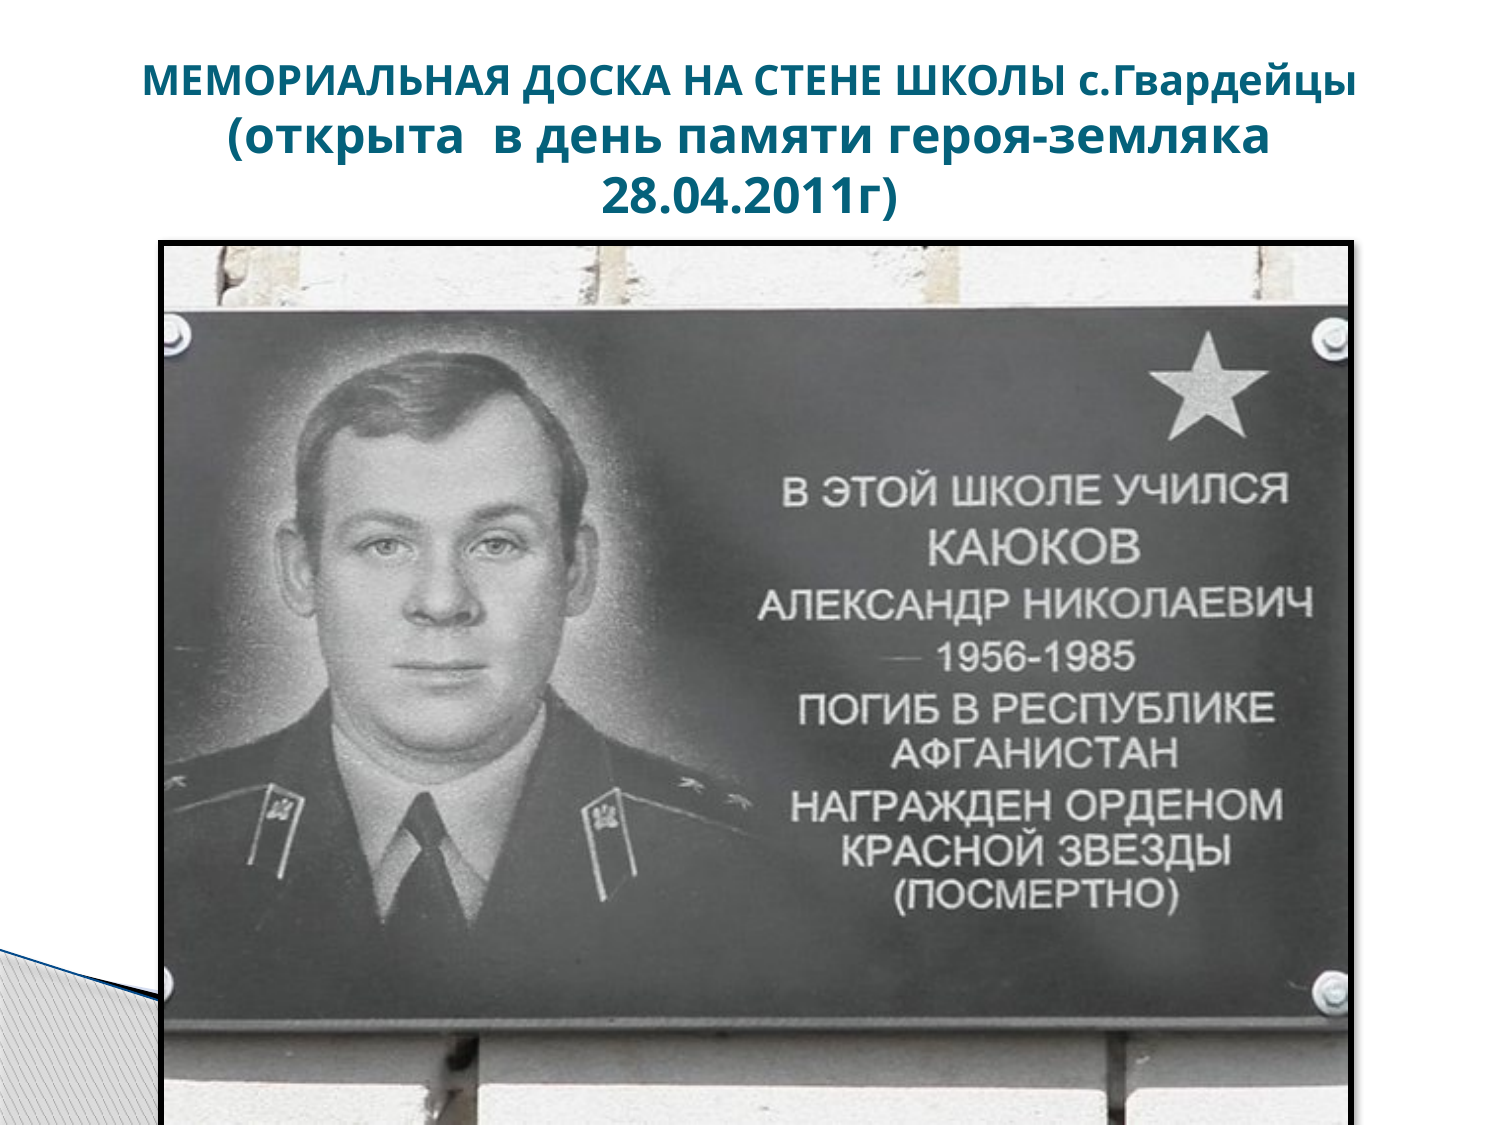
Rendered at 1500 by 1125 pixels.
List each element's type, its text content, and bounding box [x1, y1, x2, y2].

title МЕМОРИАЛЬНАЯ ДОСКА НА СТЕНЕ ШКОЛЫ с.Гвардейцы (открыта в день памяти героя-земляка 28.04.2011г) [75, 45, 1425, 233]
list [163, 245, 1348, 1125]
